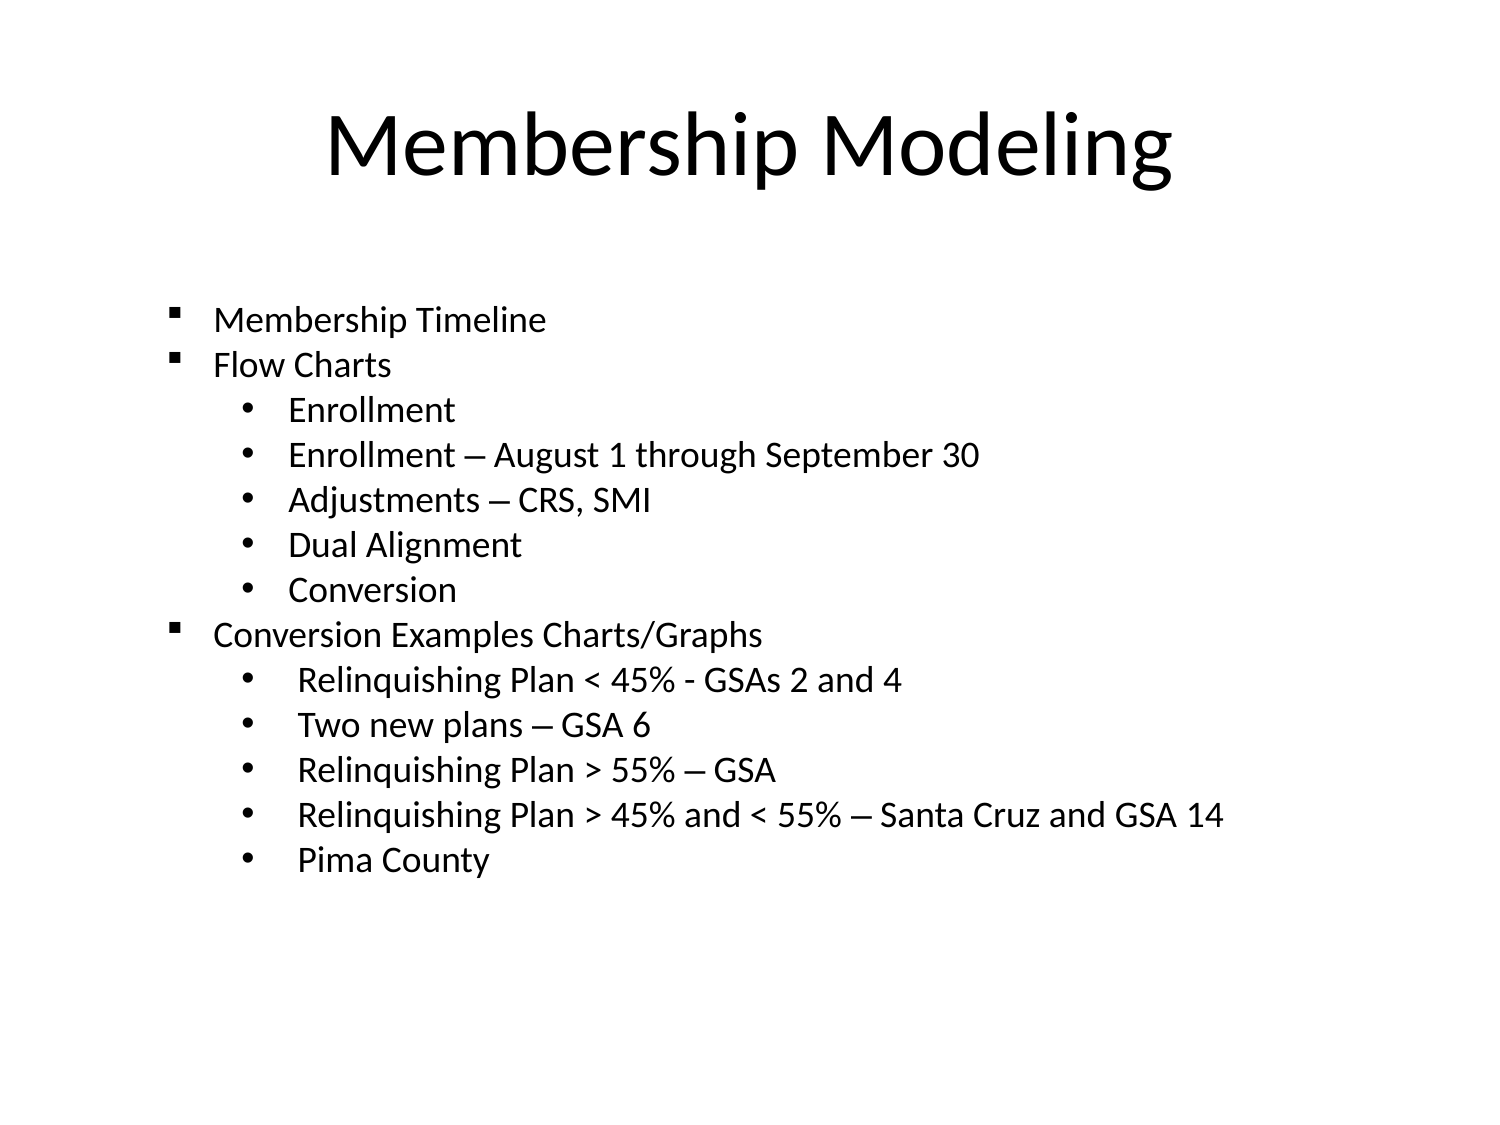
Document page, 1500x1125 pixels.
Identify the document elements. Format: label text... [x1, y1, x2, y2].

text_box Membership Timeline Flow Charts Enrollment Enrollment – August 1 through September 30 Adjustments – CRS, SMI Dual Alignment Conversion Conversion Examples Charts/Graphs Relinquishing Plan < 45% - GSAs 2 and 4 Two new plans – GSA 6 Relinquishing Plan > 55% – GSA Relinquishing Plan > 45% and < 55% – Santa Cruz and GSA 14 Pima County [151, 287, 1240, 933]
text_box Membership Modeling [74, 45, 1425, 233]
